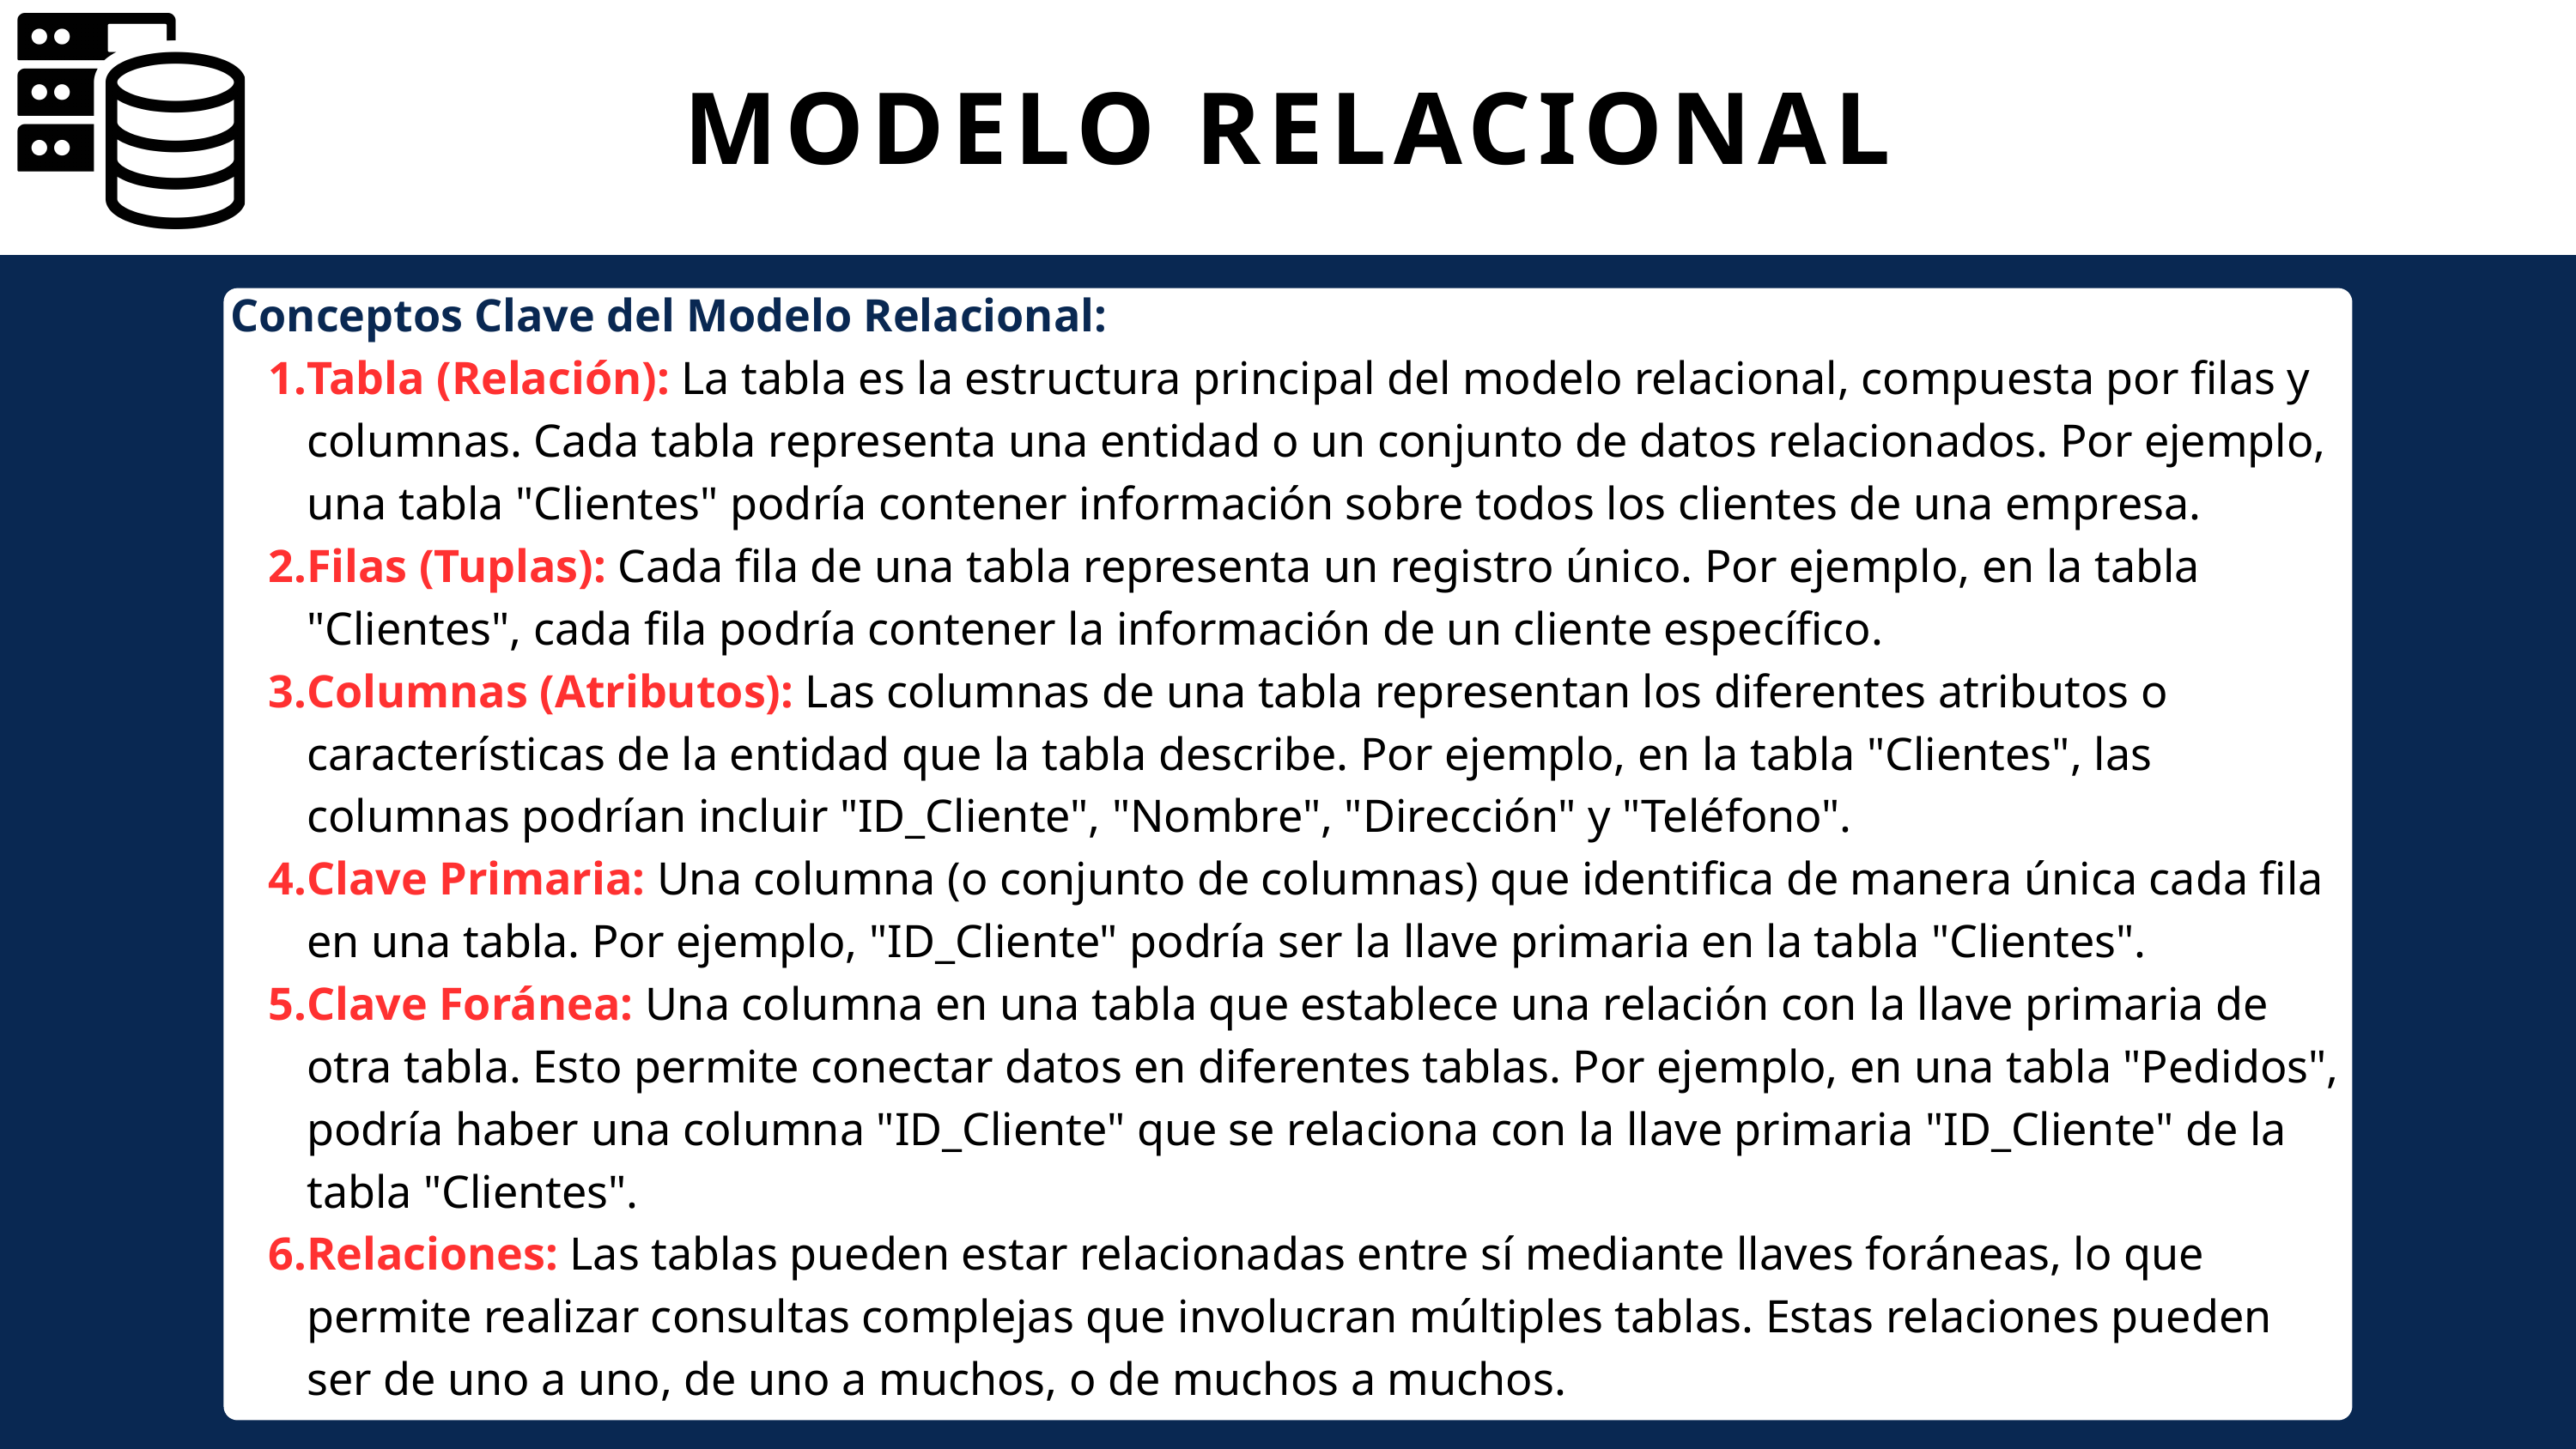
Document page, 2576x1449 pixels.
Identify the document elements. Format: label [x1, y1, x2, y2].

text_box [223, 288, 2353, 1421]
text_box [0, 0, 2576, 256]
